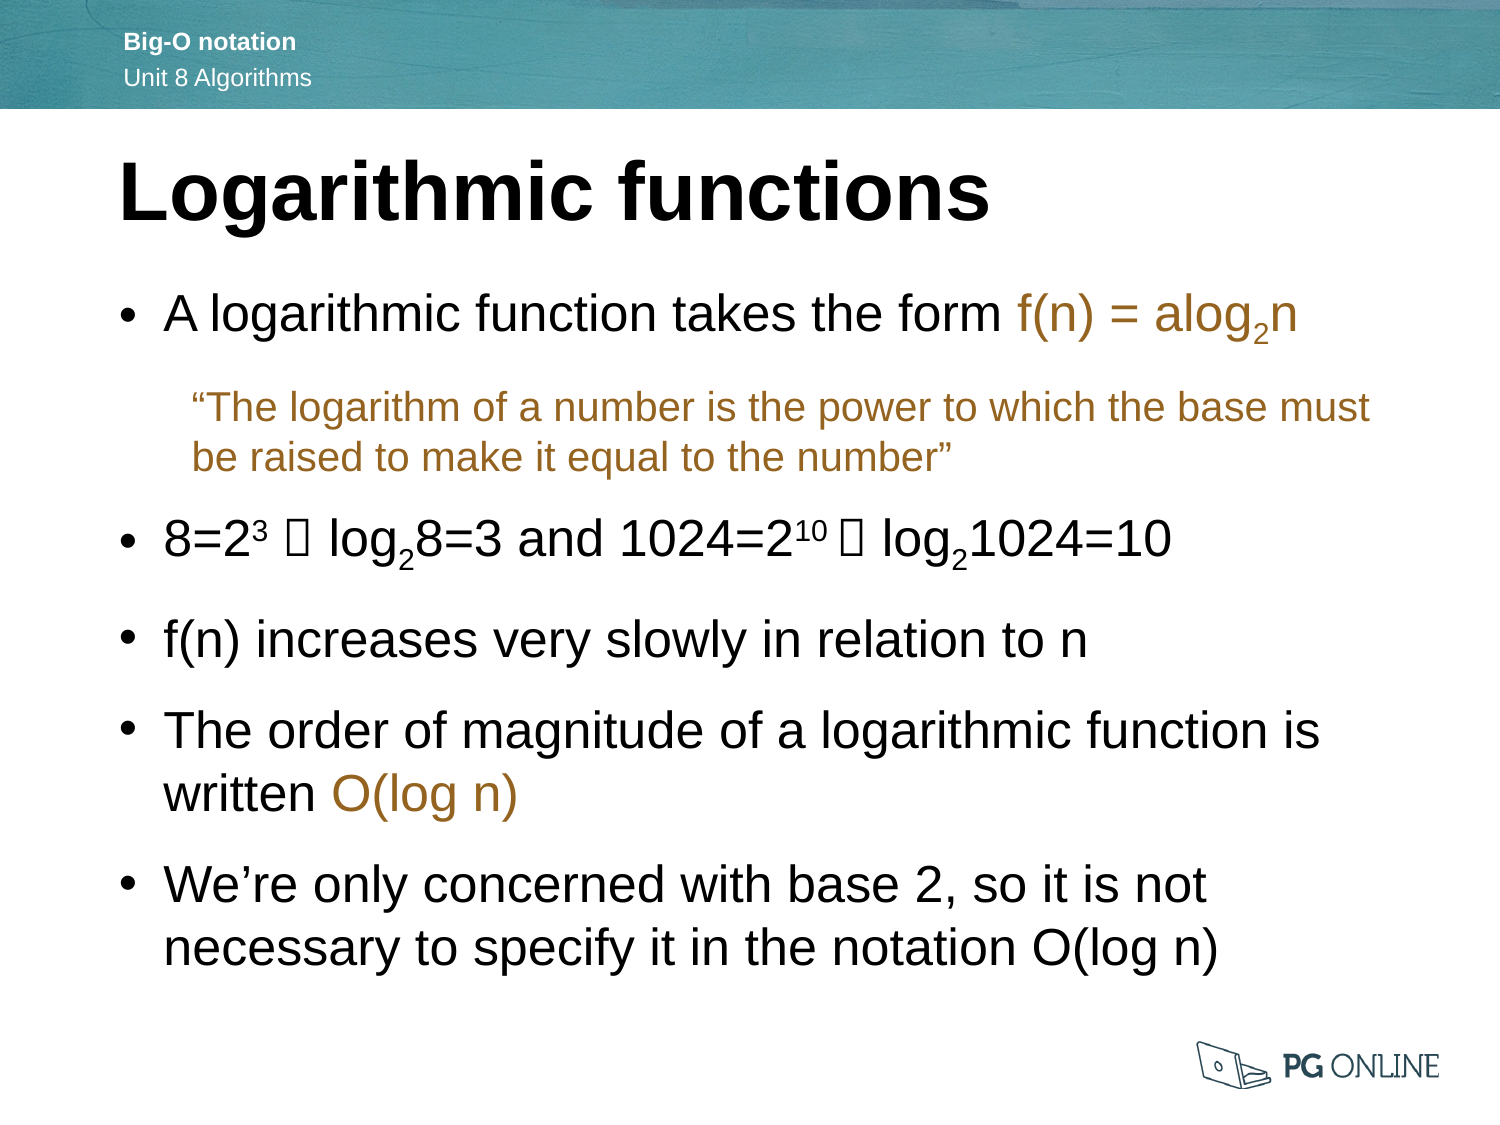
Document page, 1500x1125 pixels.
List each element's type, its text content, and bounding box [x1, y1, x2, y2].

list A logarithmic function takes the form f(n) = alog2n “The logarithm of a number is the power to which the base must be raised to make it equal to the number” 8=23  log28=3 and 1024=210  log21024=10 f(n) increases very slowly in relation to n The order of magnitude of a logarithmic function is written O(log n) We’re only concerned with base 2, so it is not necessary to specify it in the notation O(log n) [118, 279, 1398, 1063]
picture [0, 0, 1500, 109]
list Logarithmic functions [118, 148, 1401, 259]
